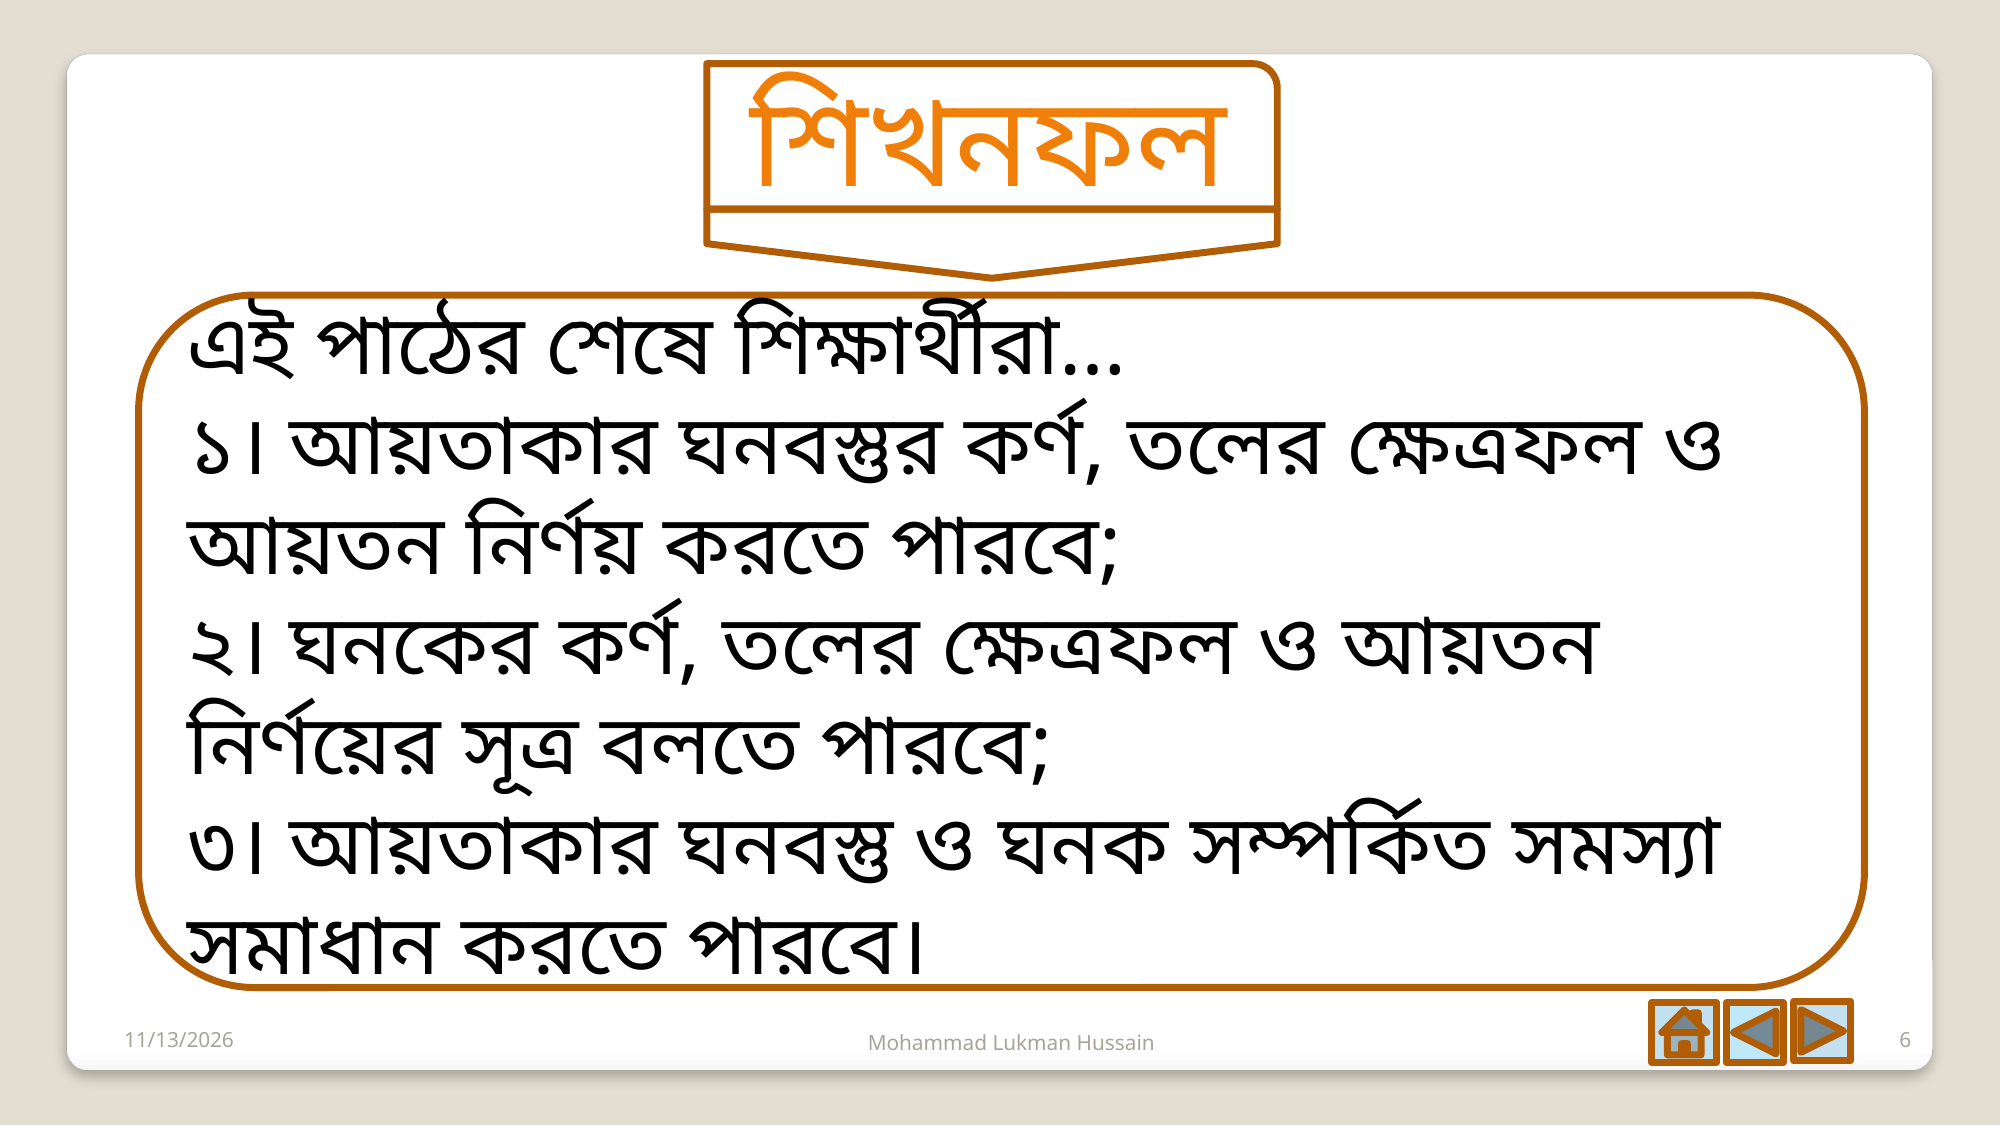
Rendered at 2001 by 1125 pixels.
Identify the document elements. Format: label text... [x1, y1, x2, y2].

text_box [1723, 999, 1787, 1066]
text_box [706, 63, 1278, 279]
text_box [1790, 998, 1854, 1064]
slide_number 6 [1825, 1002, 1926, 1063]
text_box [1648, 999, 1720, 1066]
text_box এই পাঠের শেষে শিক্ষার্থীরা… ১। আয়তাকার ঘনবস্তুর কর্ণ, তলের ক্ষেত্রফল ও আয়তন নির্ণয় করতে পারবে; ২। ঘনকের কর্ণ, তলের ক্ষেত্রফল ও আয়তন নির্ণয়ের সূত্র বলতে পারবে; ৩। আয়তাকার ঘনবস্তু ও ঘনক সম্পর্কিত সমস্যা সমাধান করতে পারবে। [135, 291, 1868, 992]
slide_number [90, 1002, 267, 1063]
footer Mohammad Lukman Hussain [853, 1002, 1232, 1063]
